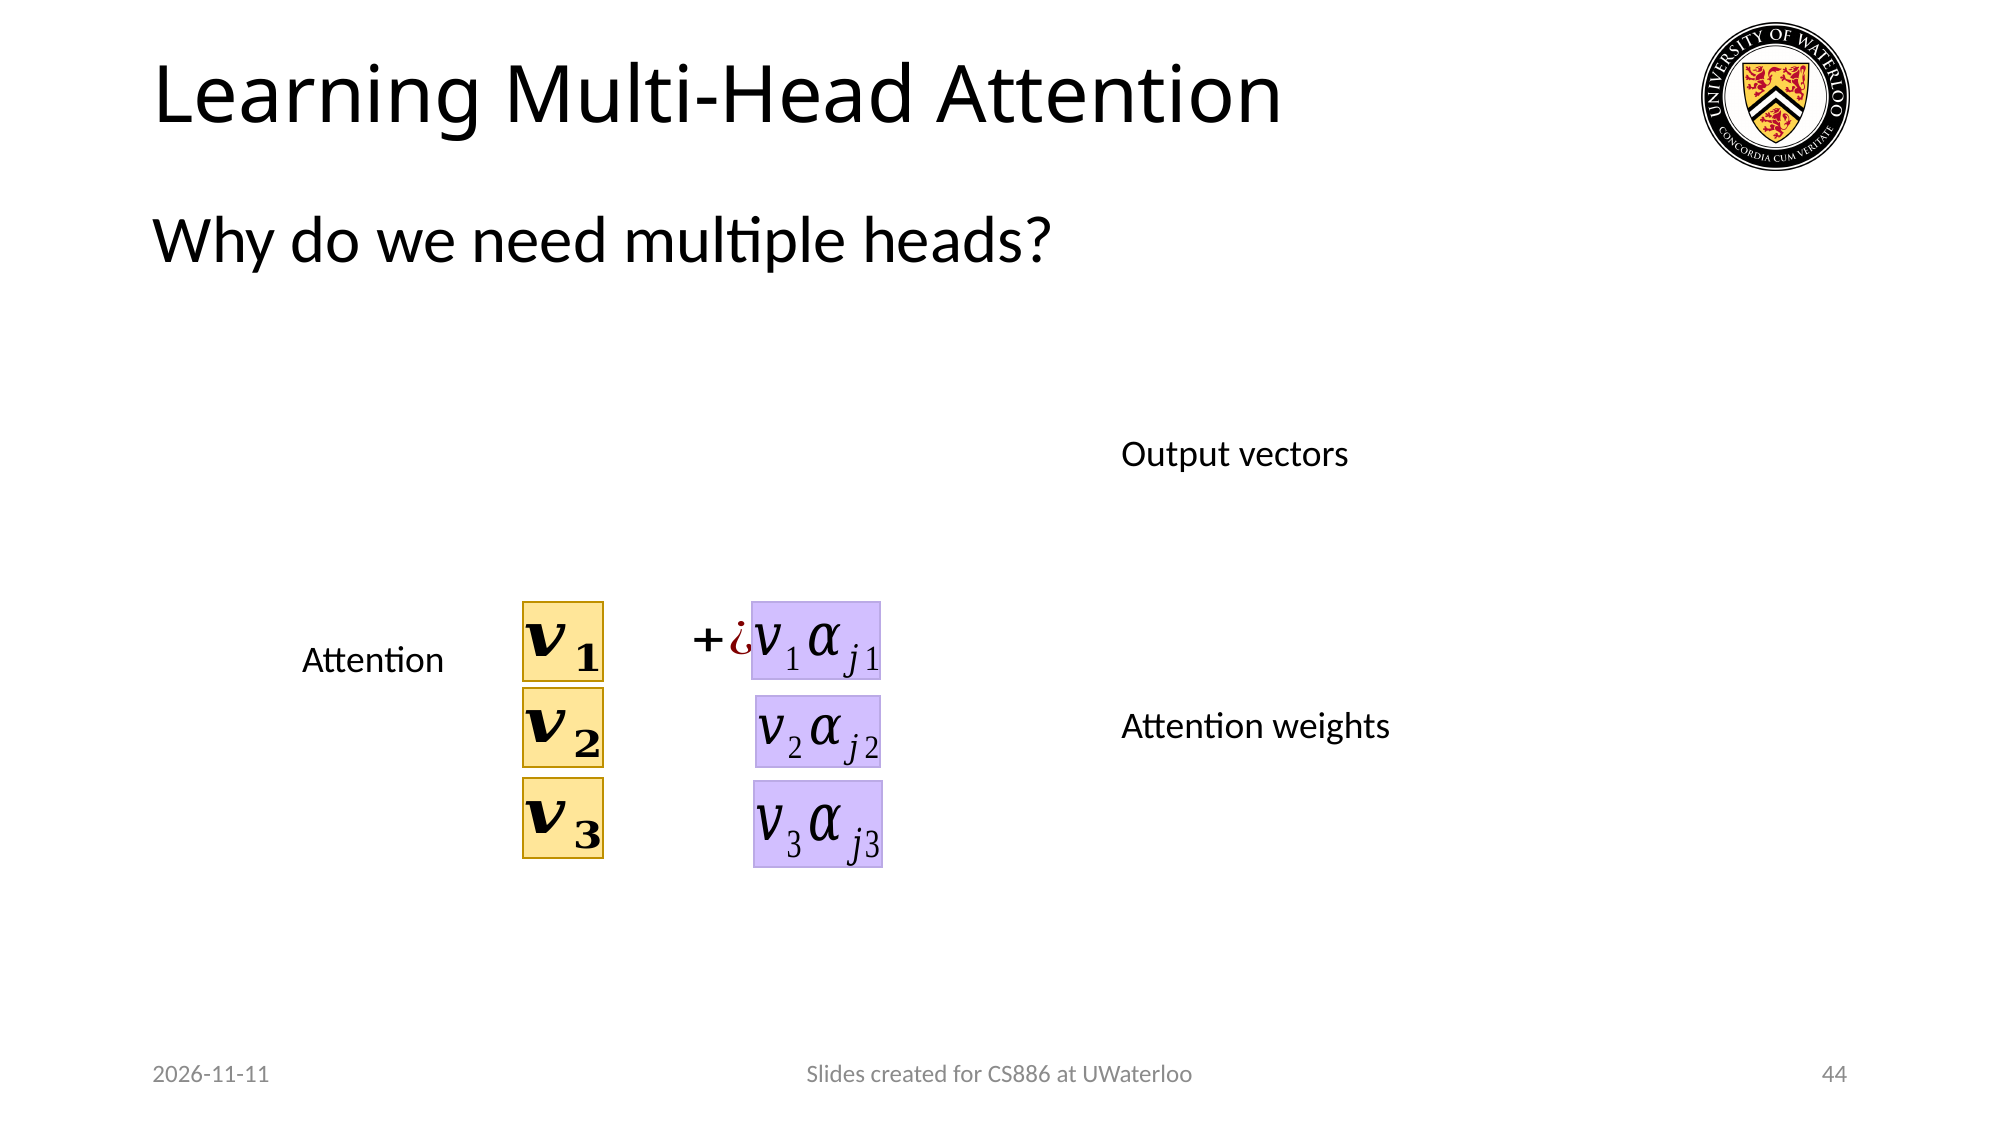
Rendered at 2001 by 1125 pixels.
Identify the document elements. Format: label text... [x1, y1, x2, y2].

footer Slides created for CS886 at UWaterloo [662, 1042, 1338, 1103]
text_box Why do we need multiple heads? [137, 197, 1081, 333]
title Learning Multi-Head Attention [137, 22, 1863, 171]
slide_number 44 [1412, 1042, 1863, 1103]
text_box Attention [279, 627, 468, 688]
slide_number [137, 1042, 588, 1103]
